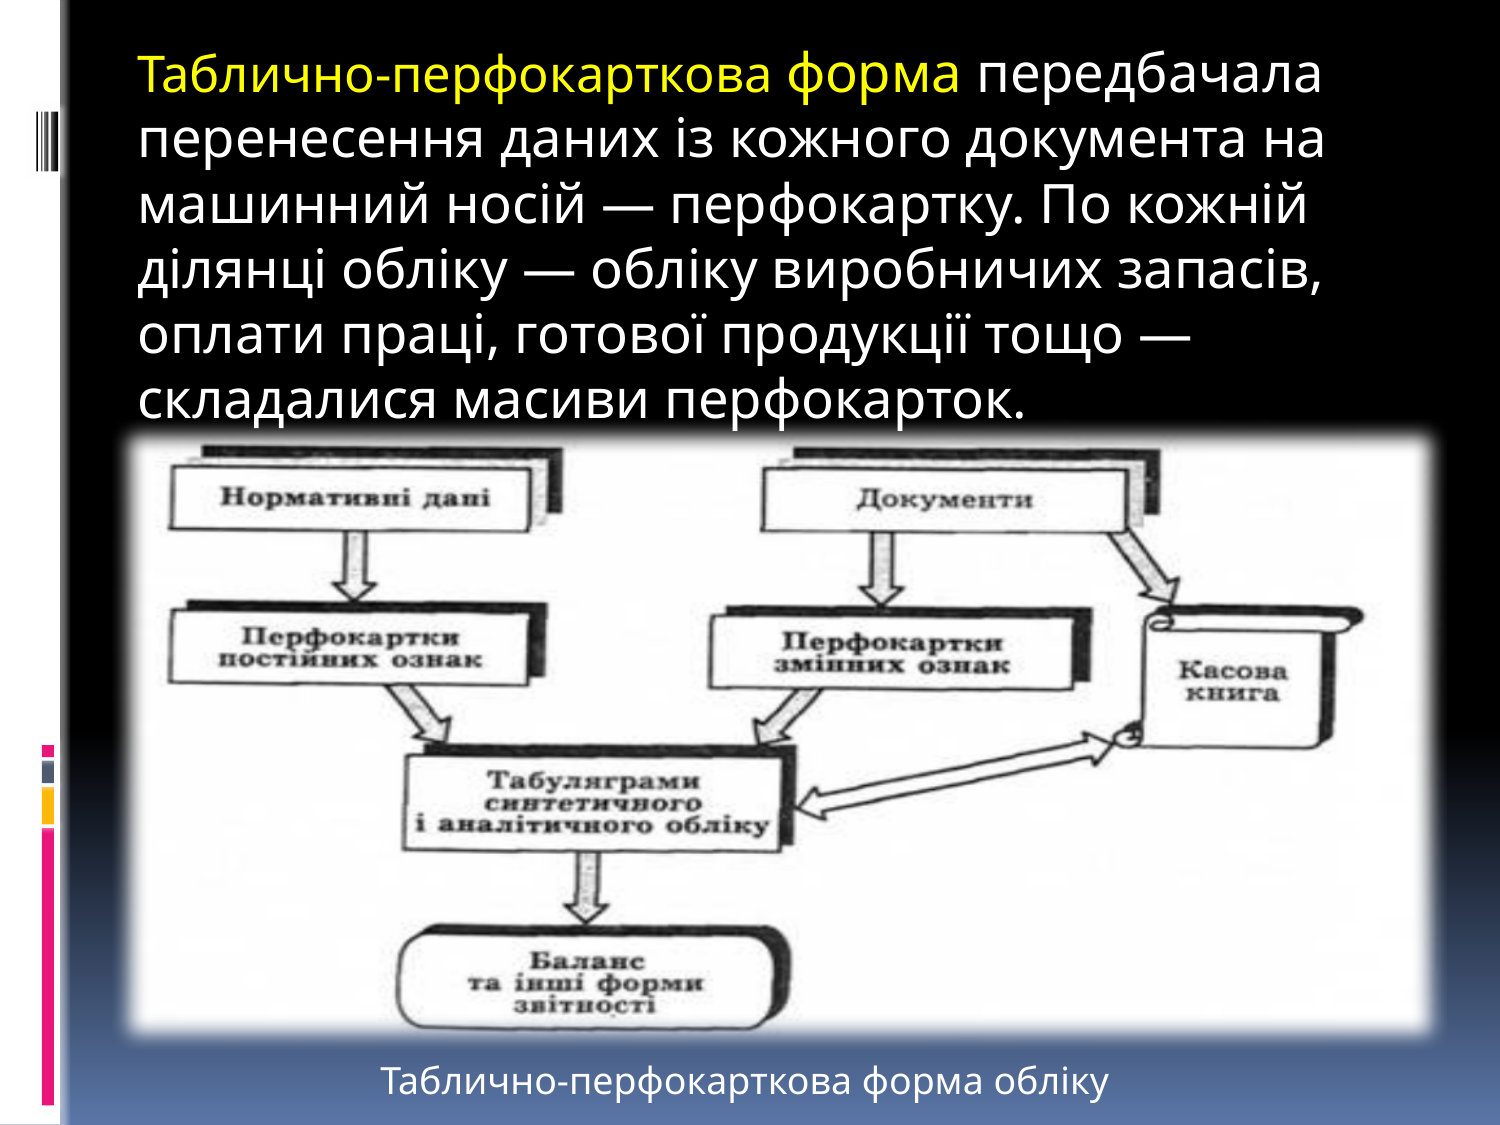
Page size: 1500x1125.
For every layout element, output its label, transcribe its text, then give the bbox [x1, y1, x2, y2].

list Таблично-перфокарткова форма передбачала перенесення даних із кожного документа на машинний носій — перфокартку. По кожній ділянці обліку — обліку виробничих запасів, оплати праці, готової продукції тощо — складалися масиви перфокарток. [112, 30, 1483, 445]
picture [111, 418, 1448, 1050]
text_box Таблично-перфокарткова форма обліку [365, 1060, 1125, 1110]
